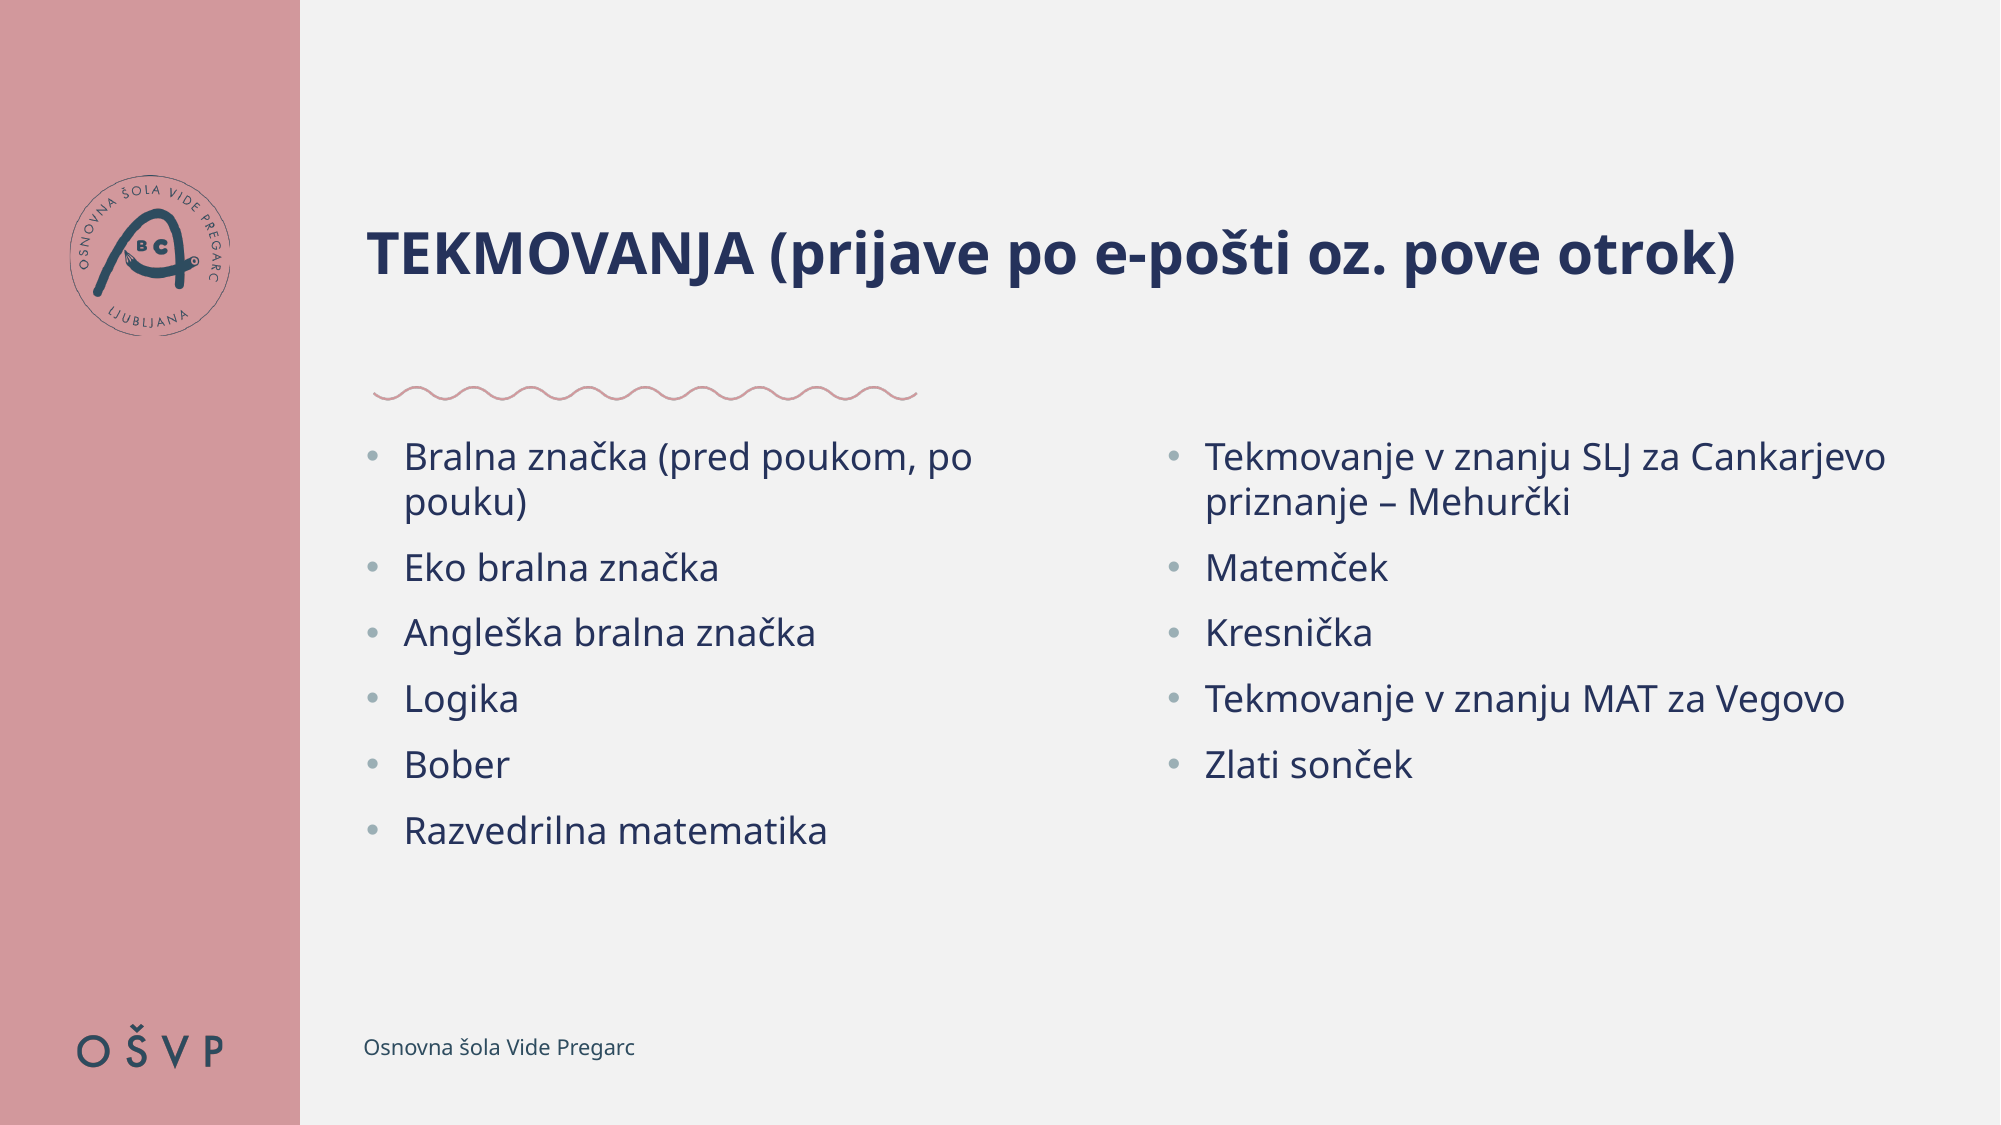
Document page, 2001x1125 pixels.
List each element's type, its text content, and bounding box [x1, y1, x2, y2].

list Bralna značka (pred poukom, po pouku) Eko bralna značka Angleška bralna značka Logika Bober Razvedrilna matematika [366, 432, 1098, 942]
list Tekmovanje v znanju SLJ za Cankarjevo priznanje – Mehurčki Matemček Kresnička Tekmovanje v znanju MAT za Vegovo Zlati sonček [1167, 432, 1899, 942]
title TEKMOVANJA (prijave po e-pošti oz. pove otrok) [363, 156, 1901, 356]
